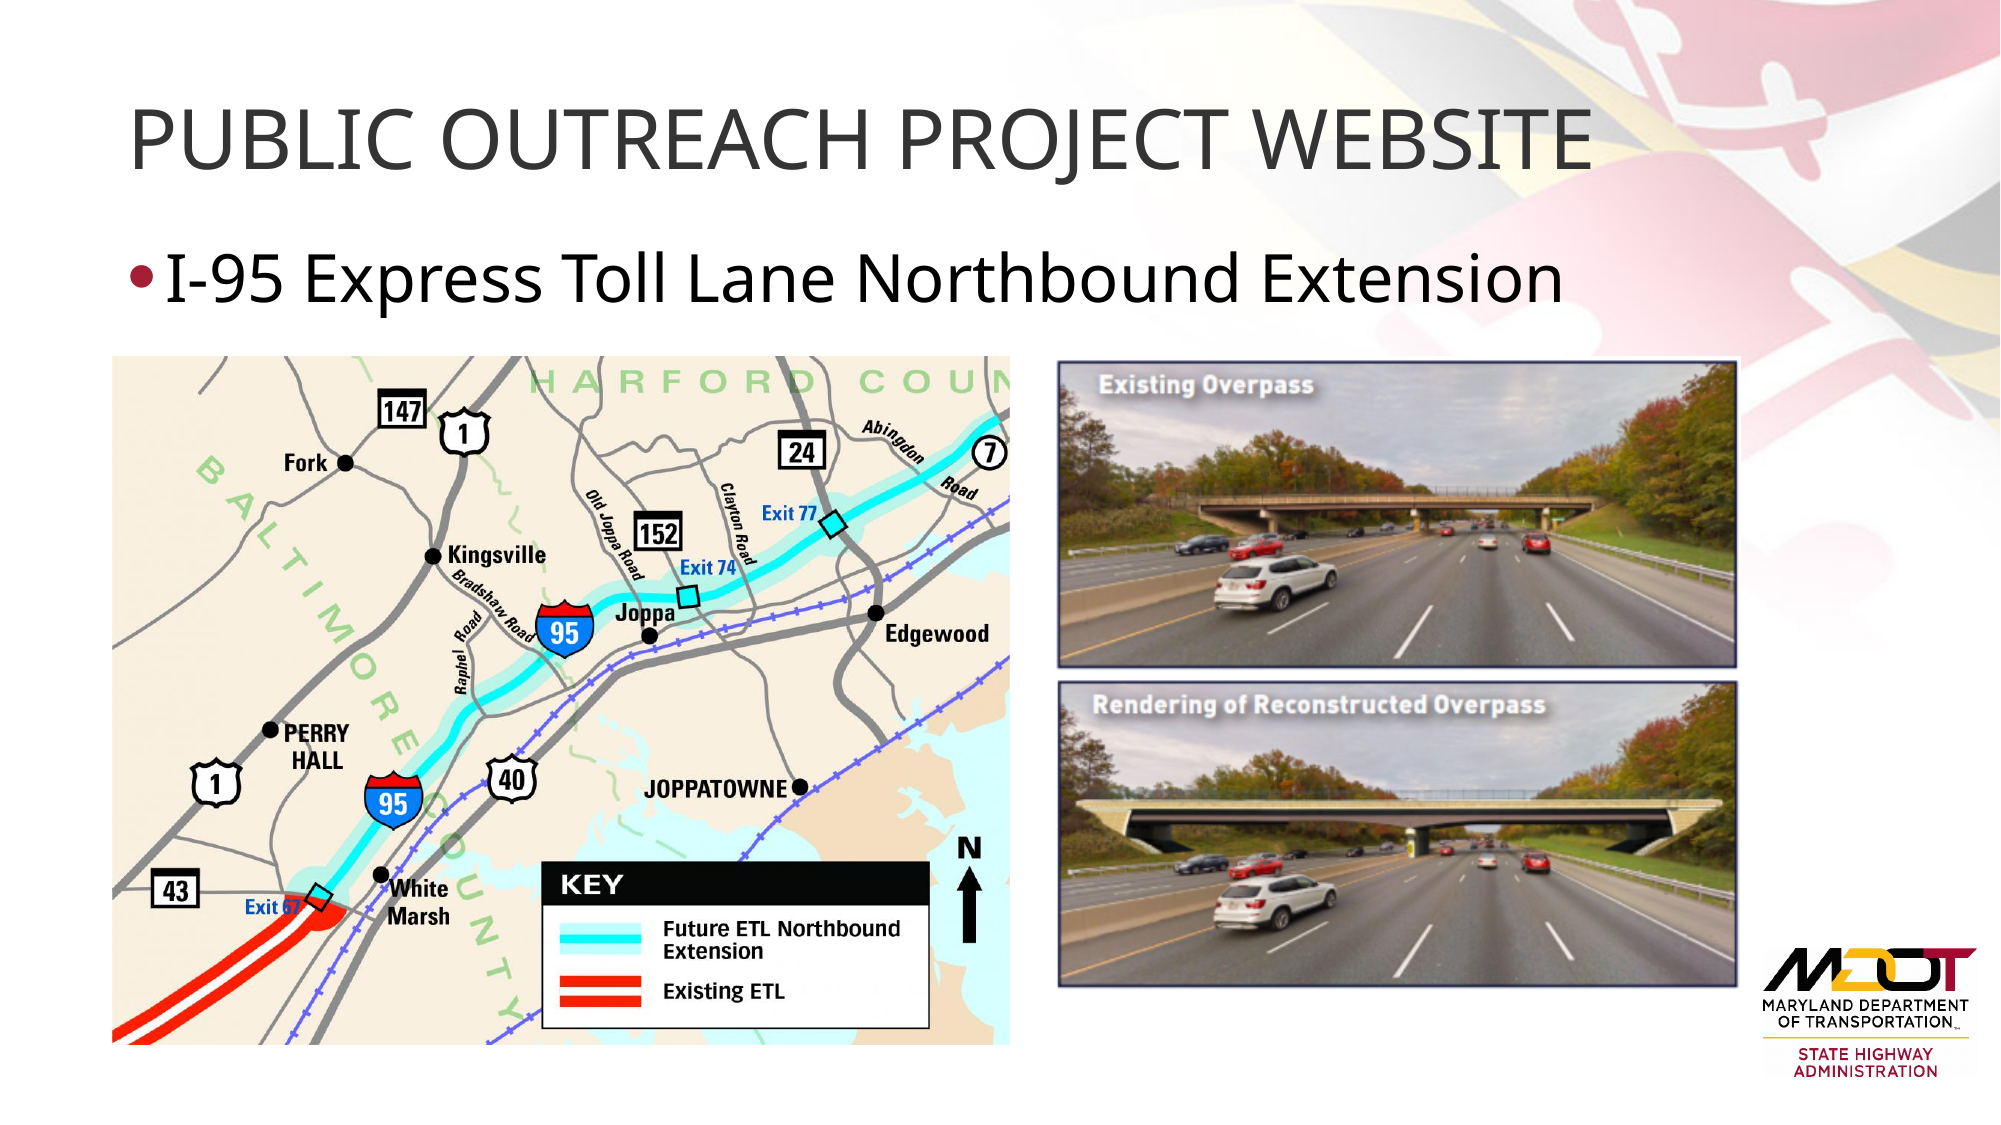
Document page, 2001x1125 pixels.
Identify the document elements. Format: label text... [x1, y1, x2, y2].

title Public Outreach Project Website [112, 90, 1954, 205]
list I-95 Express Toll Lane Northbound Extension [112, 228, 1888, 895]
picture [0, 0, 2001, 1125]
